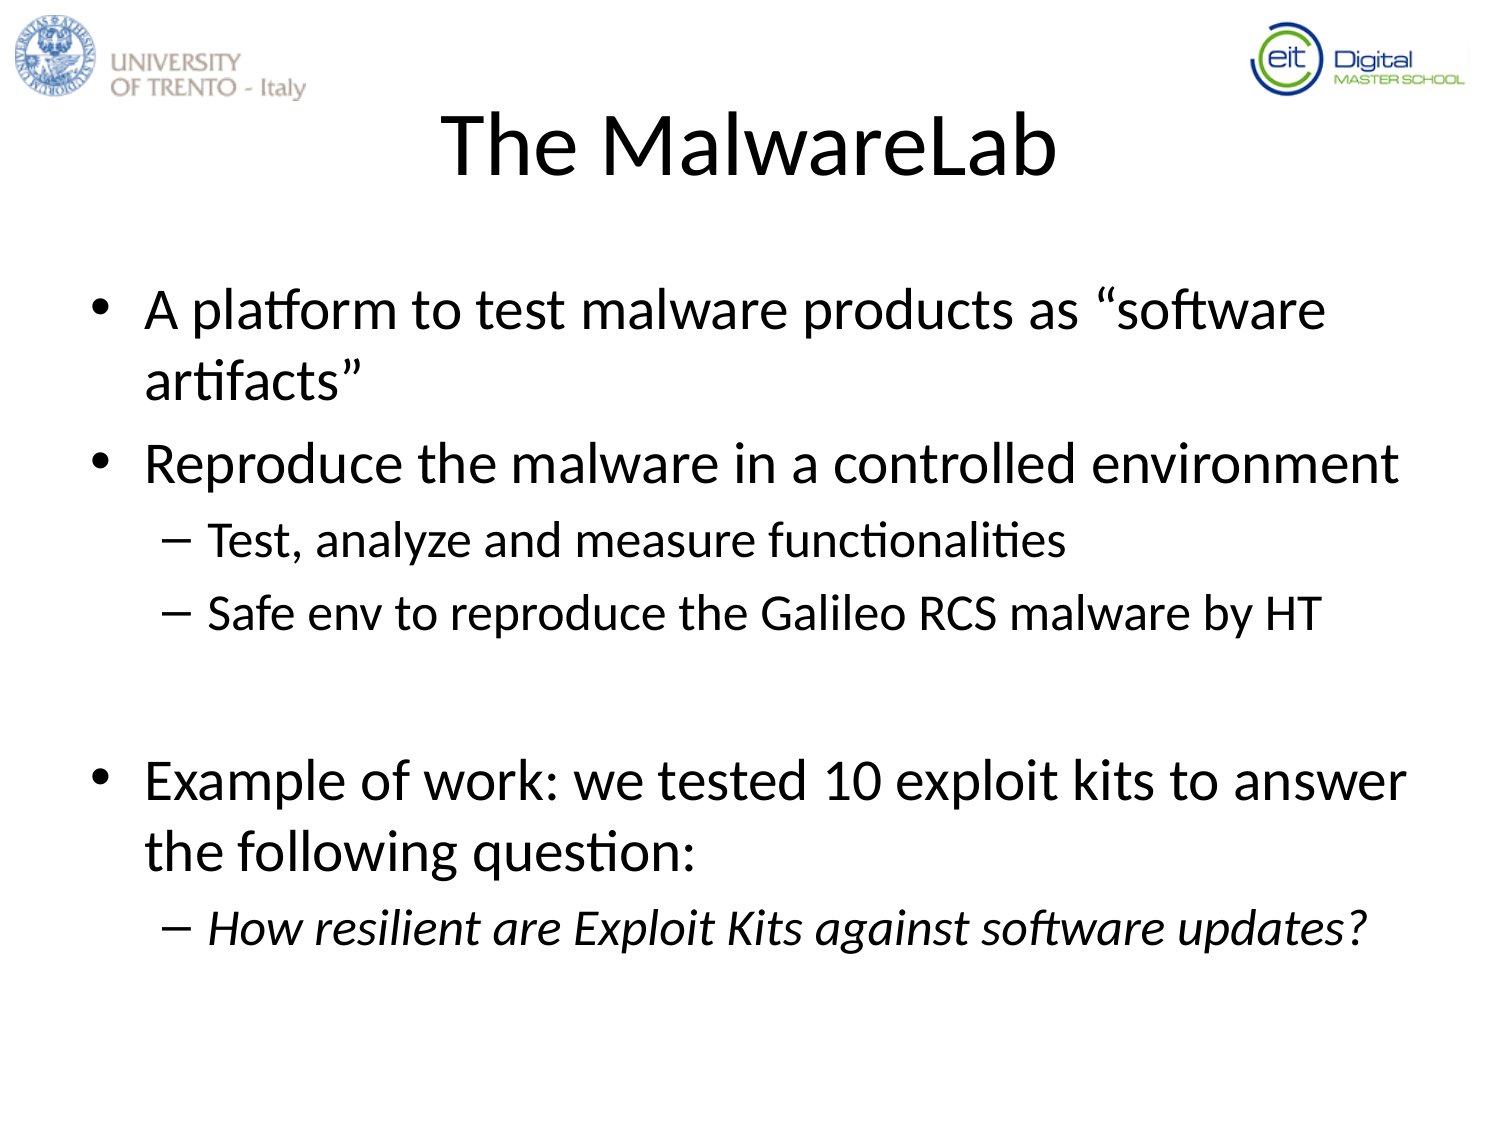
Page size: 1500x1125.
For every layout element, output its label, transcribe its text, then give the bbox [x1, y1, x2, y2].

list A platform to test malware products as “software artifacts” Reproduce the malware in a controlled environment Test, analyze and measure functionalities Safe env to reproduce the Galileo RCS malware by HT Example of work: we tested 10 exploit kits to answer the following question: How resilient are Exploit Kits against software updates? [75, 262, 1425, 1005]
picture [1246, 0, 1500, 119]
title The MalwareLab [75, 45, 1425, 233]
picture [15, 15, 306, 101]
